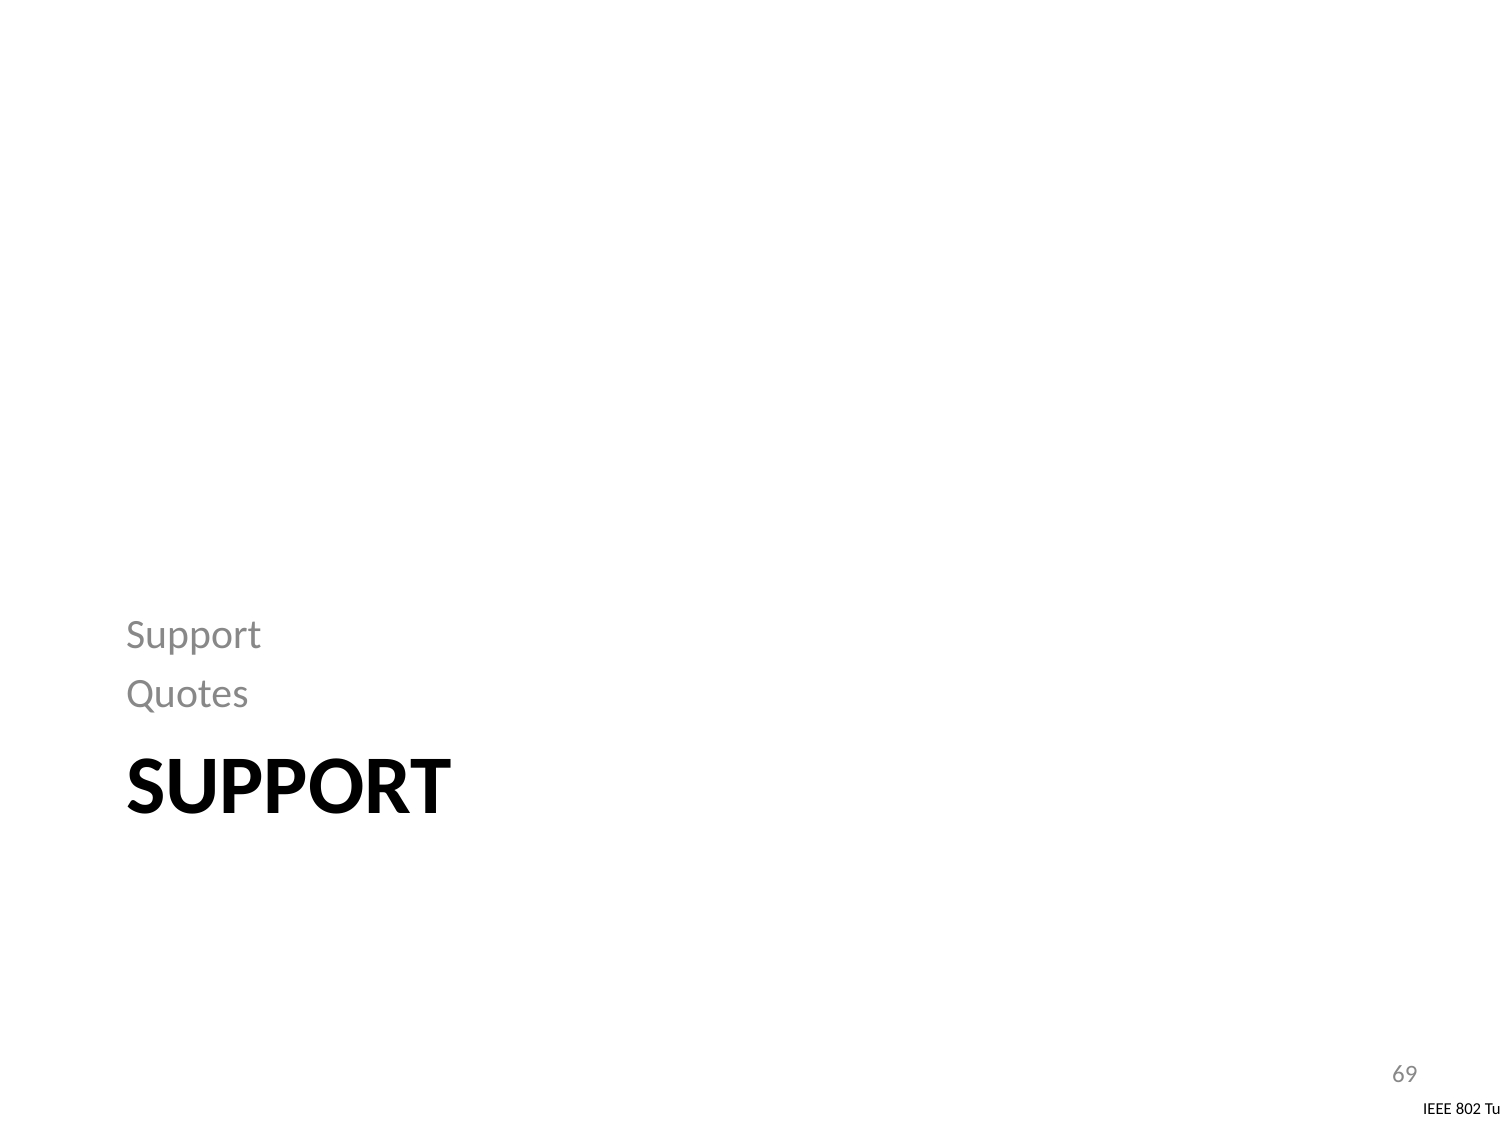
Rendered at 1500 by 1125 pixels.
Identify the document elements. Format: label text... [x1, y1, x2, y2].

slide_number 69 [1074, 1050, 1426, 1096]
list Support Quotes [117, 476, 1394, 724]
title SUPPORT [117, 724, 1394, 947]
